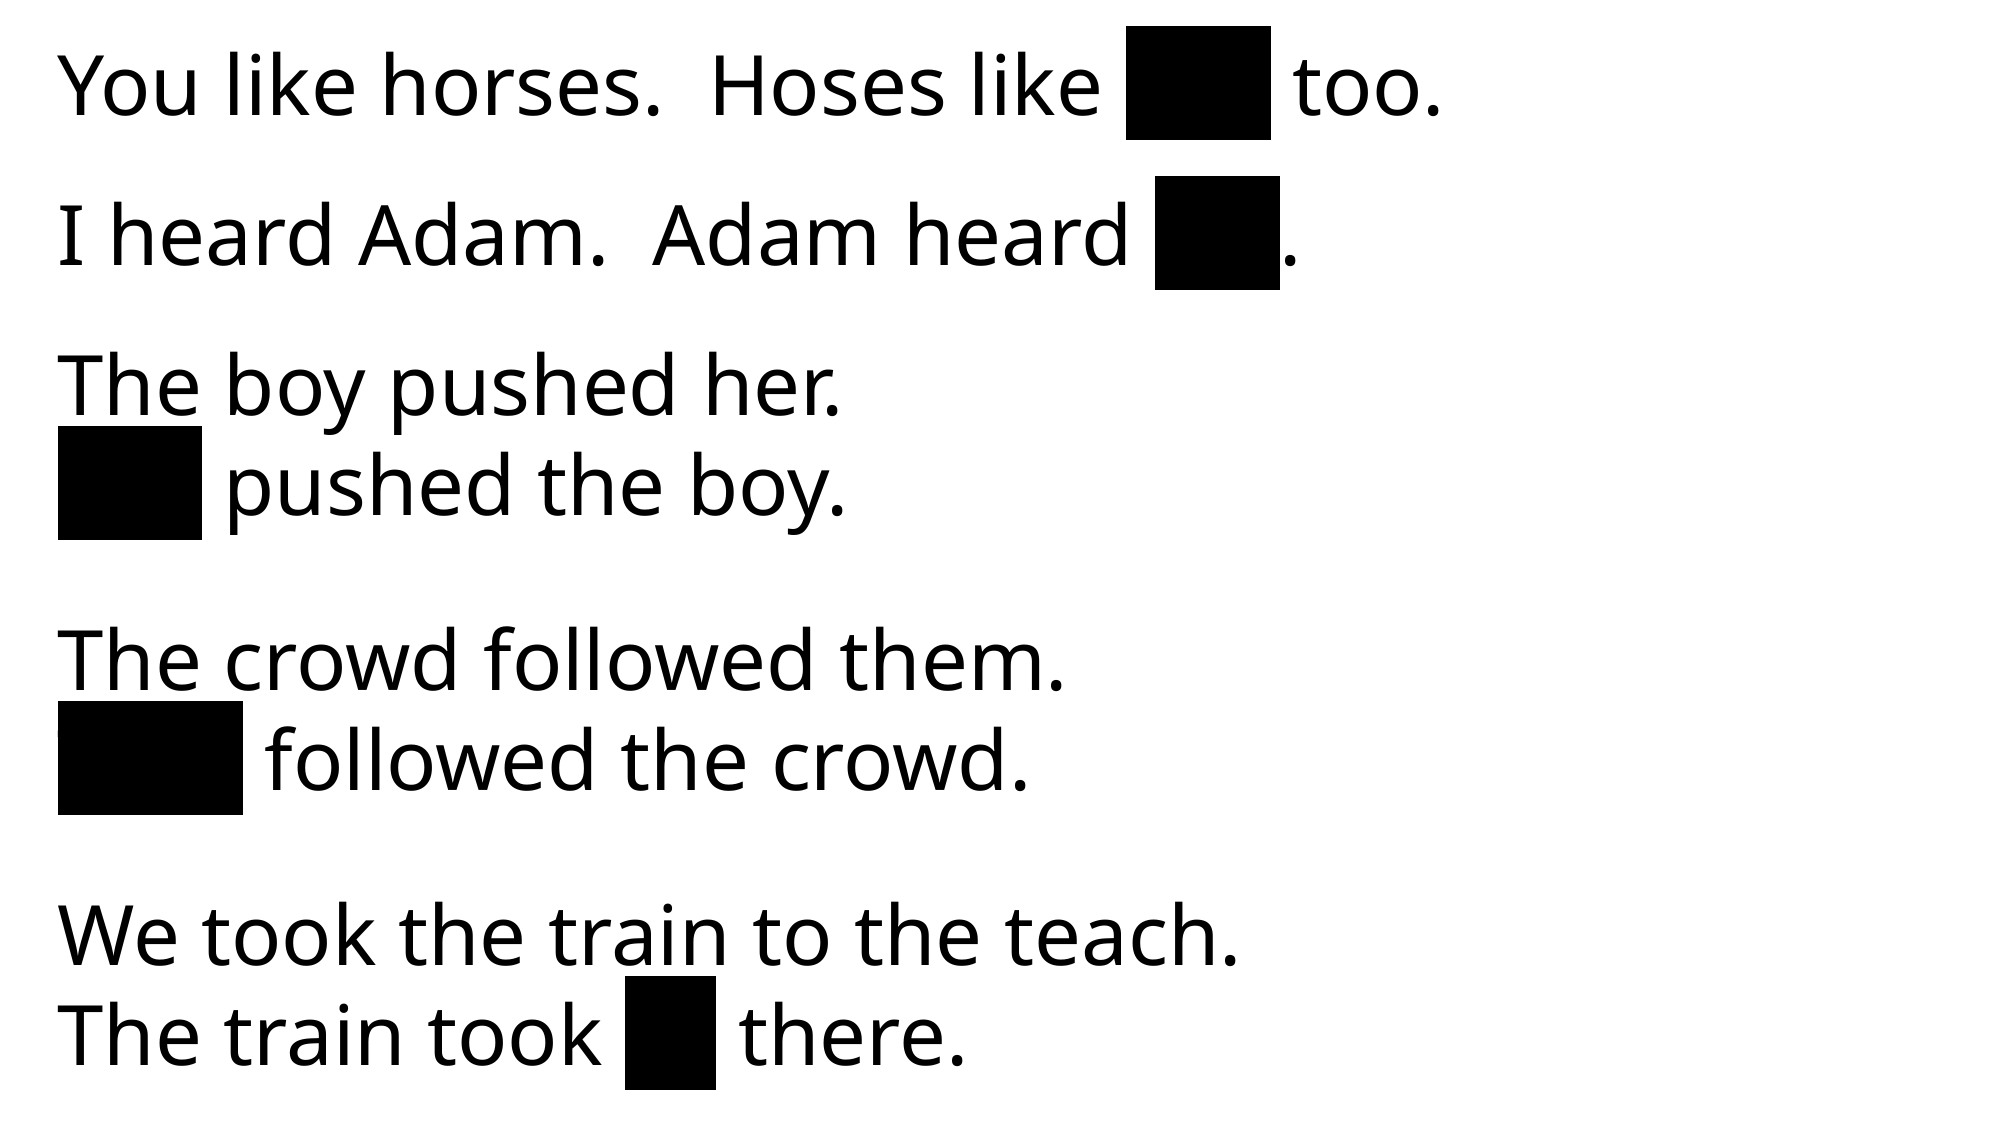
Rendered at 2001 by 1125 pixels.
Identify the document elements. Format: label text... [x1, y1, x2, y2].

text_box You like horses. Hoses like you too. I heard Adam. Adam heard me. The boy pushed her. She pushed the boy. The crowd followed them. They followed the crowd. We took the train to the teach. The train took us there. [42, 24, 1936, 1090]
